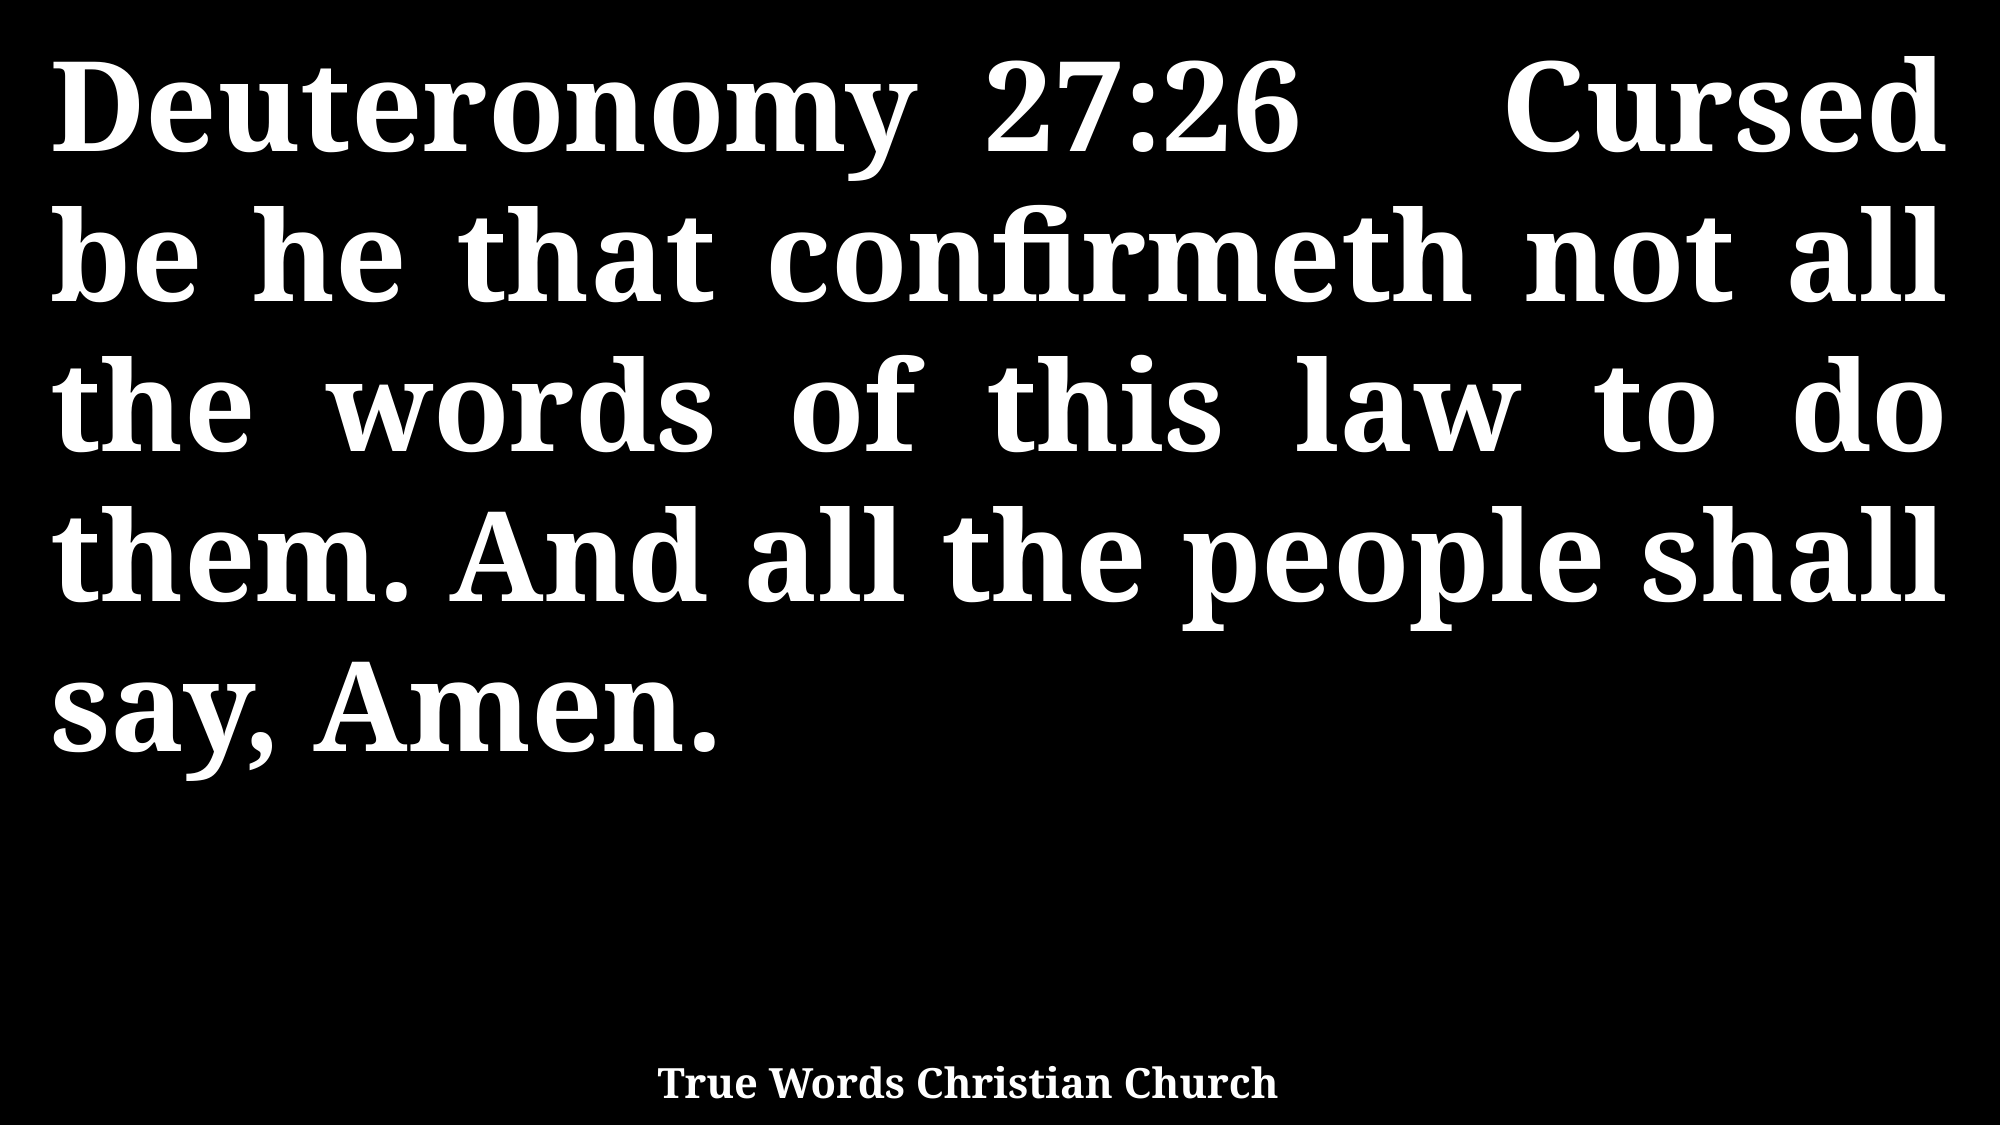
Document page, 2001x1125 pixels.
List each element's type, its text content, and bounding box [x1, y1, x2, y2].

text_box Deuteronomy 27:26 Cursed be he that confirmeth not all the words of this law to do them. And all the people shall say, Amen. [35, 18, 1965, 784]
text_box True Words Christian Church [642, 1049, 1294, 1114]
